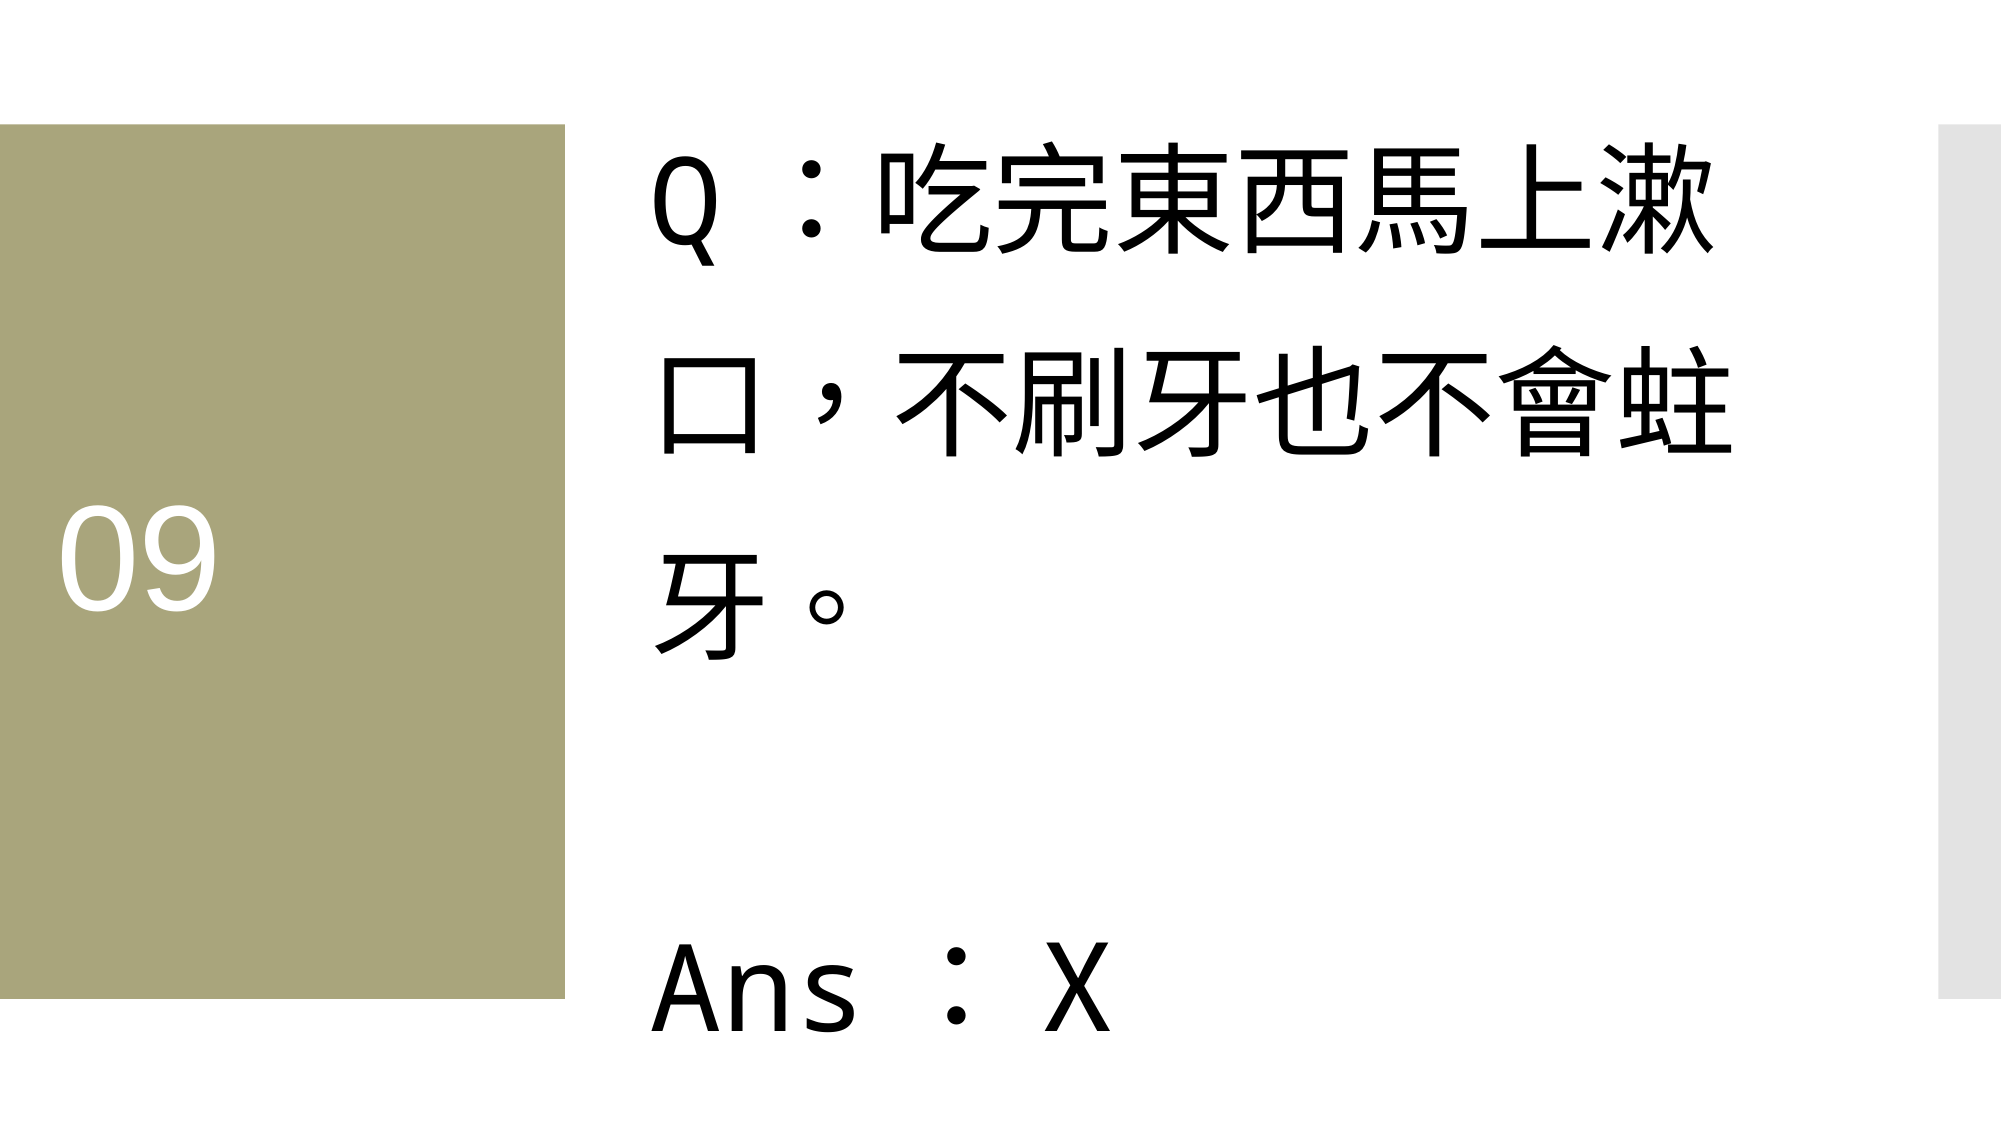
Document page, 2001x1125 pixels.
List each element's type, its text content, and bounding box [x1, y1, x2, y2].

list Q：吃完東西馬上漱口，不刷牙也不會蛀牙。 Ans：Ⅹ [634, 49, 1835, 1073]
title 09 [41, 184, 525, 940]
